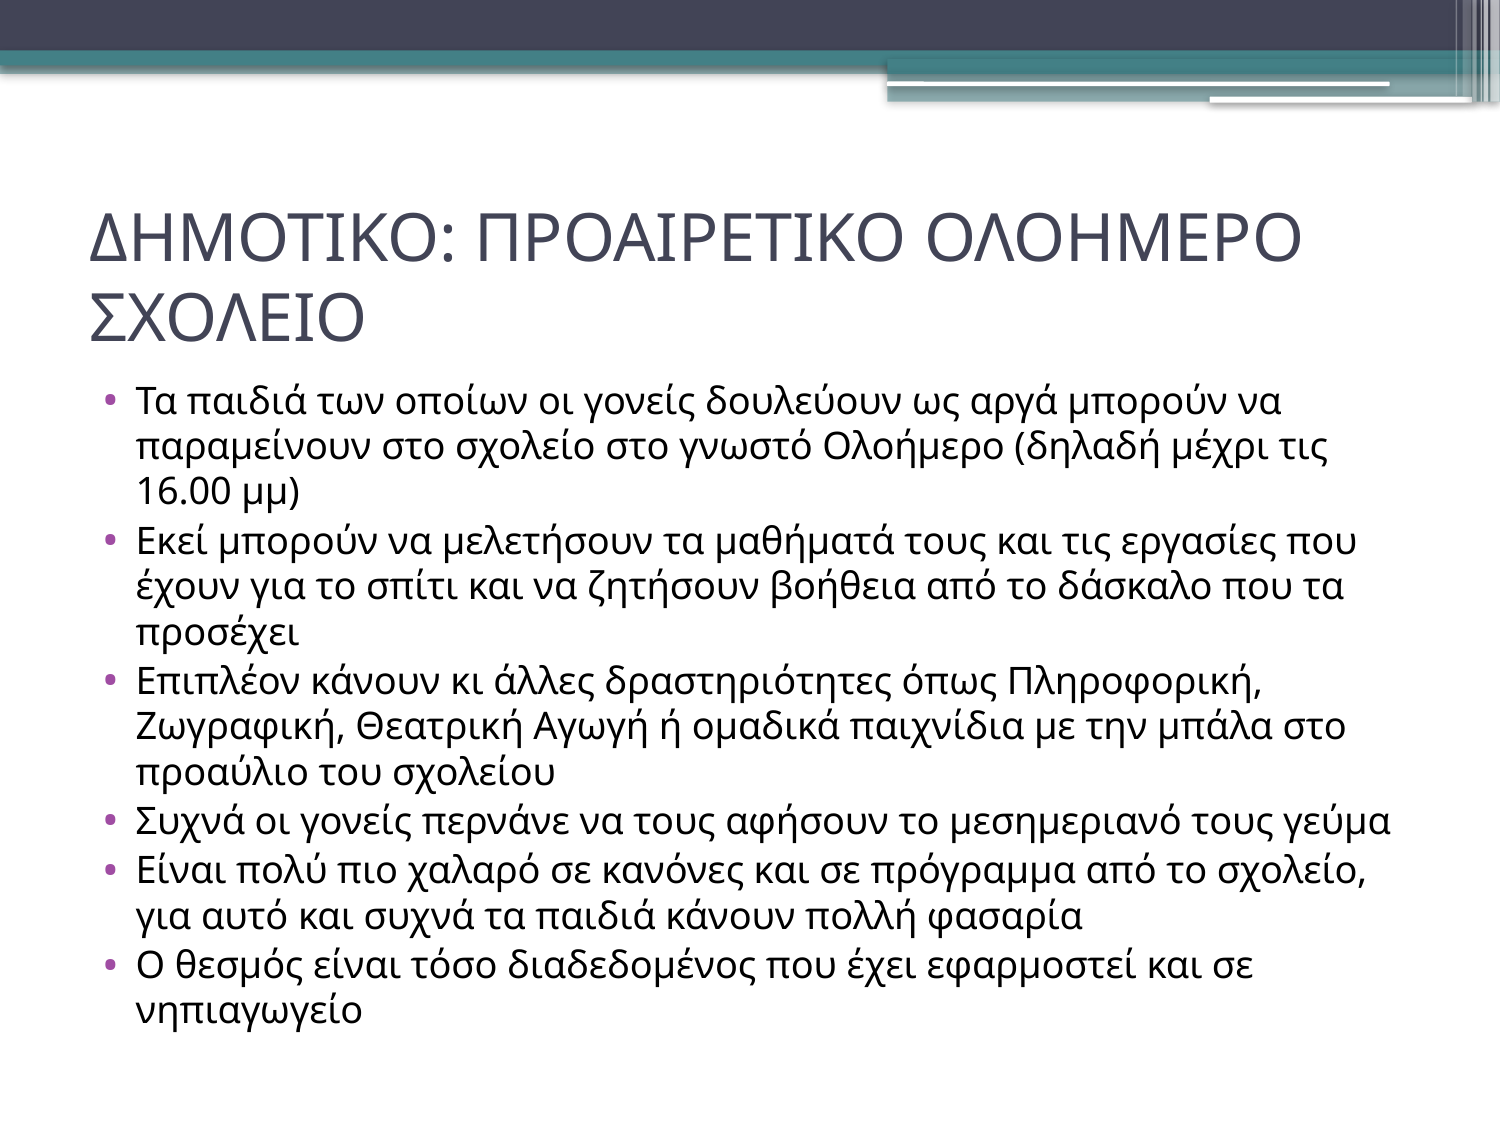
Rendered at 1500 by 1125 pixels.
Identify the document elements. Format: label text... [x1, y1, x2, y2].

title ΔΗΜΟΤΙΚΟ: ΠΡΟΑΙΡΕΤΙΚΟ ΟΛΟΗΜΕΡΟ ΣΧΟΛΕΙΟ [75, 187, 1425, 363]
list Τα παιδιά των οποίων οι γονείς δουλεύουν ως αργά μπορούν να παραμείνουν στο σχολείο στο γνωστό Ολοήμερο (δηλαδή μέχρι τις 16.00 μμ) Εκεί μπορούν να μελετήσουν τα μαθήματά τους και τις εργασίες που έχουν για το σπίτι και να ζητήσουν βοήθεια από το δάσκαλο που τα προσέχει Επιπλέον κάνουν κι άλλες δραστηριότητες όπως Πληροφορική, Ζωγραφική, Θεατρική Αγωγή ή ομαδικά παιχνίδια με την μπάλα στο προαύλιο του σχολείου Συχνά οι γονείς περνάνε να τους αφήσουν το μεσημεριανό τους γεύμα Είναι πολύ πιο χαλαρό σε κανόνες και σε πρόγραμμα από το σχολείο, για αυτό και συχνά τα παιδιά κάνουν πολλή φασαρία Ο θεσμός είναι τόσο διαδεδομένος που έχει εφαρμοστεί και σε νηπιαγωγείο [75, 368, 1425, 1079]
